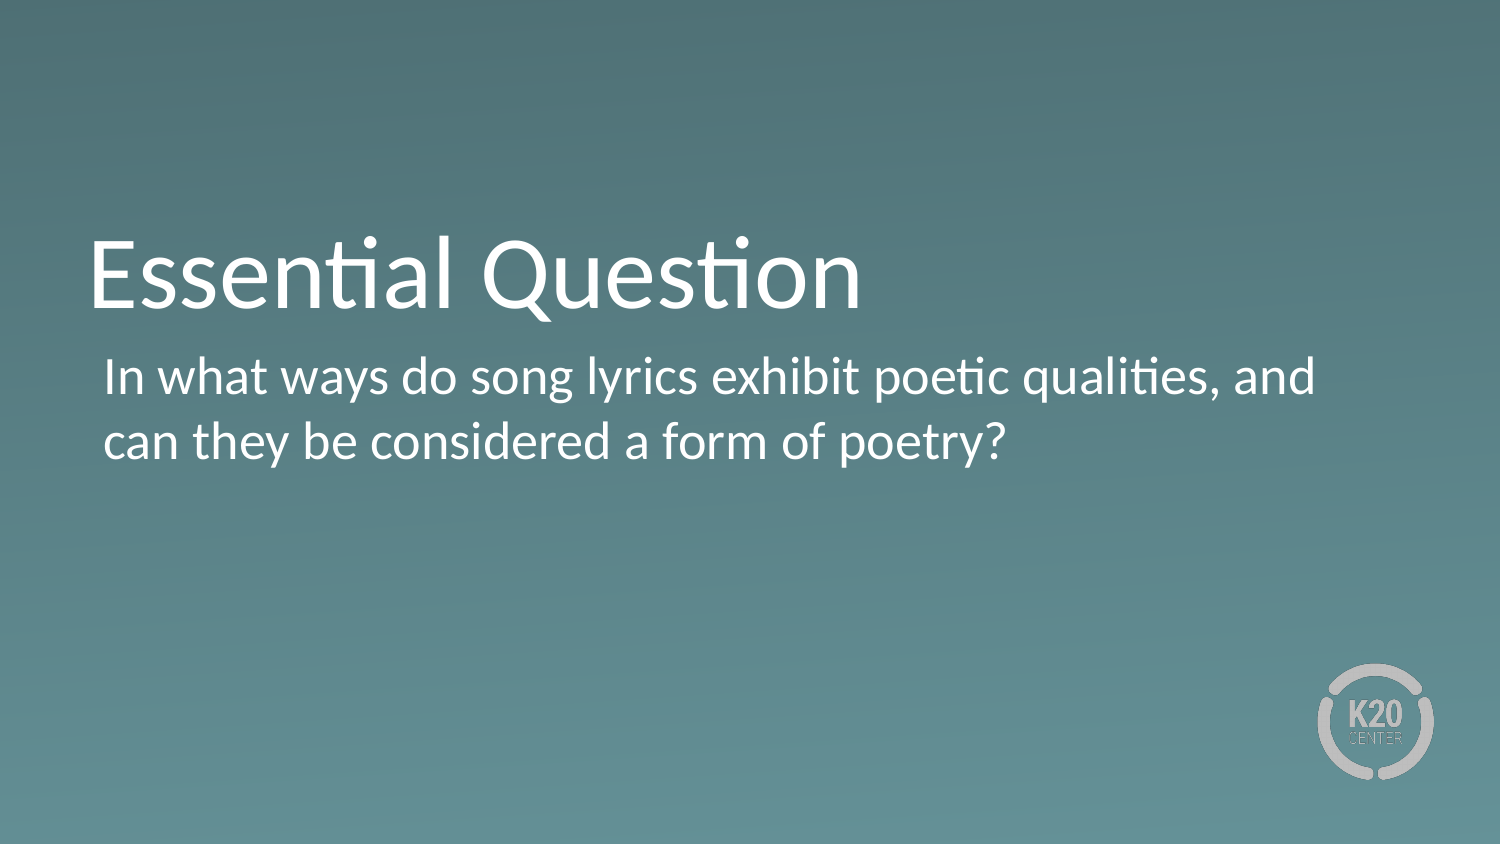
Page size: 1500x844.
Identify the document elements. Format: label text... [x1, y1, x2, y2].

picture [1300, 646, 1451, 797]
list In what ways do song lyrics exhibit poetic qualities, and can they be considered a form of poetry? [86, 332, 1362, 519]
title Essential Question [86, 161, 1362, 330]
